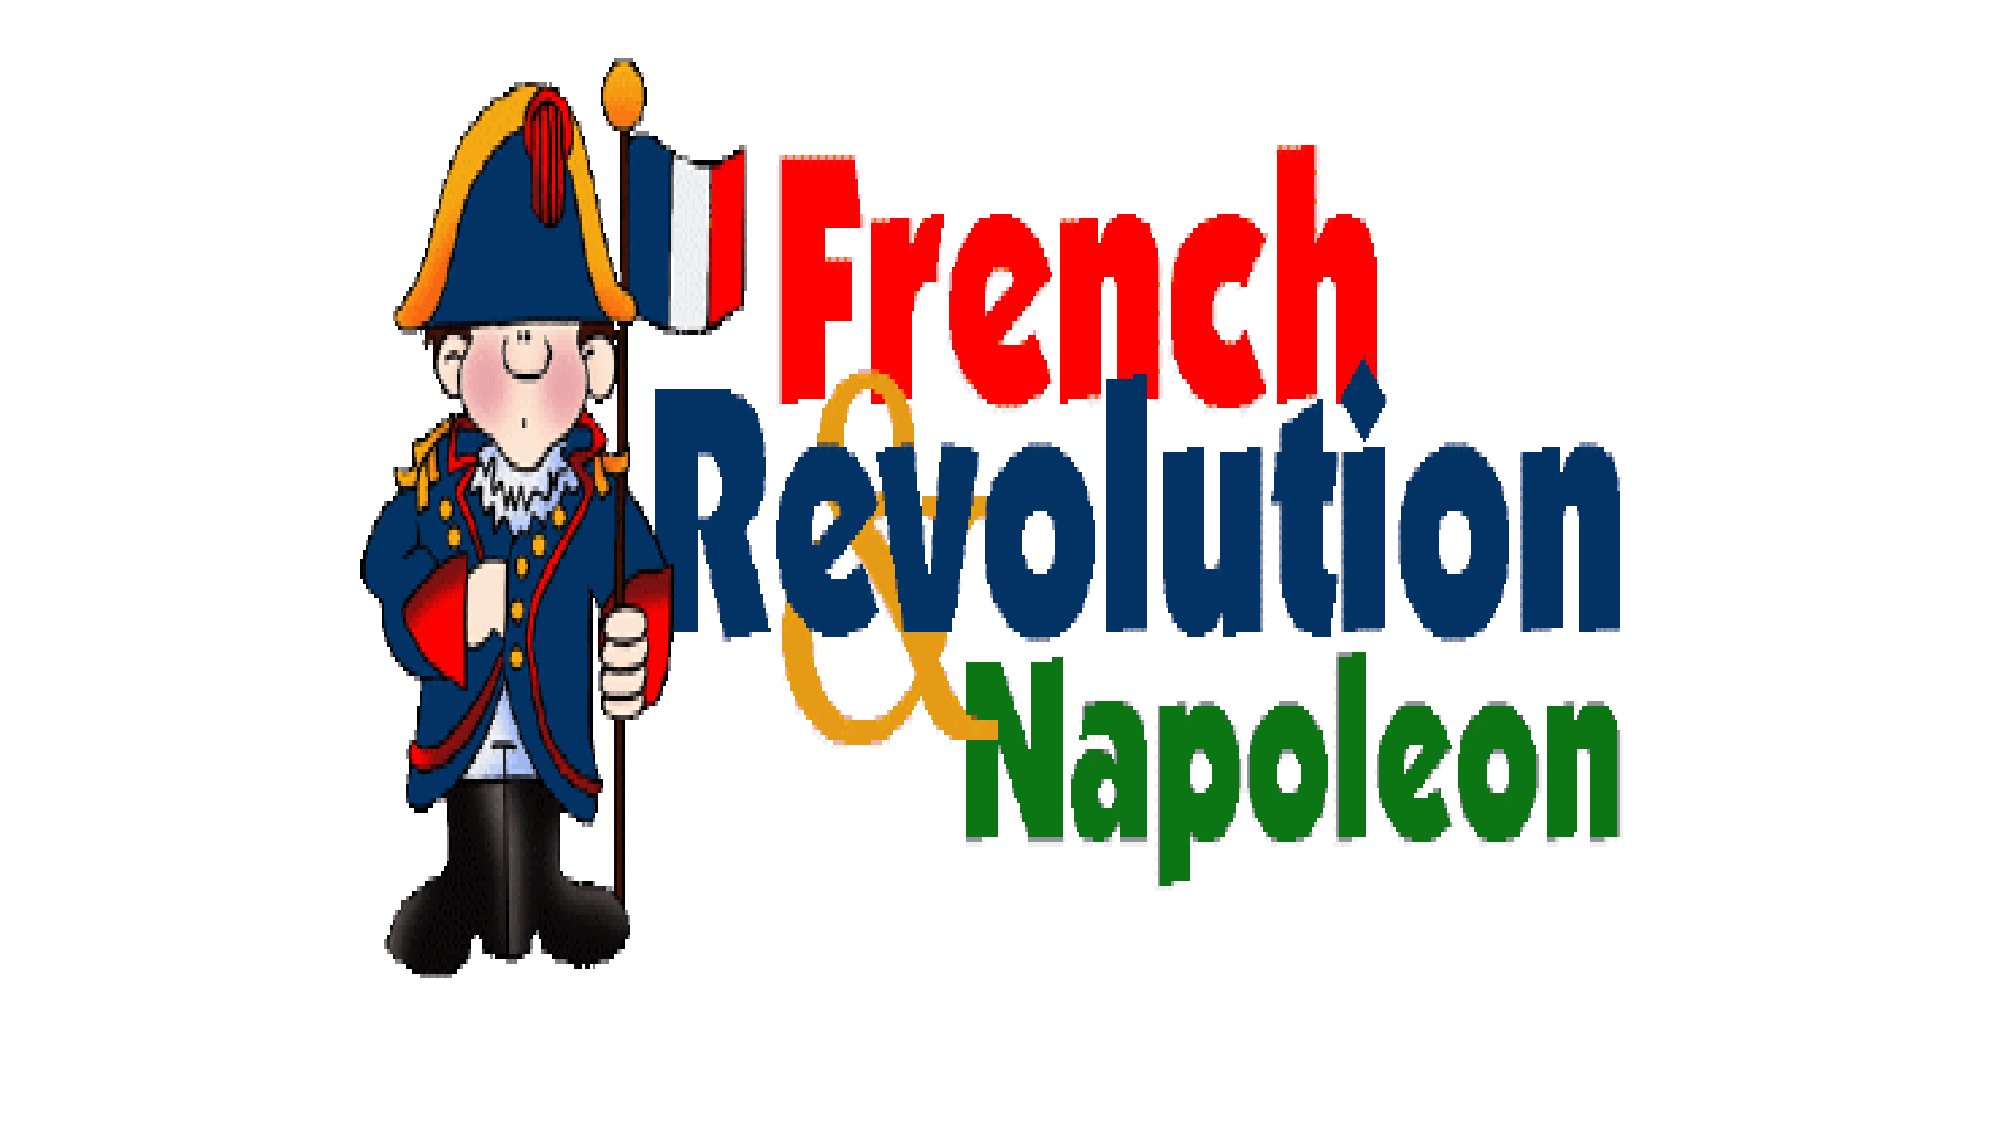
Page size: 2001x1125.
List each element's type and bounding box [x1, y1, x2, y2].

list [312, 24, 1688, 1013]
